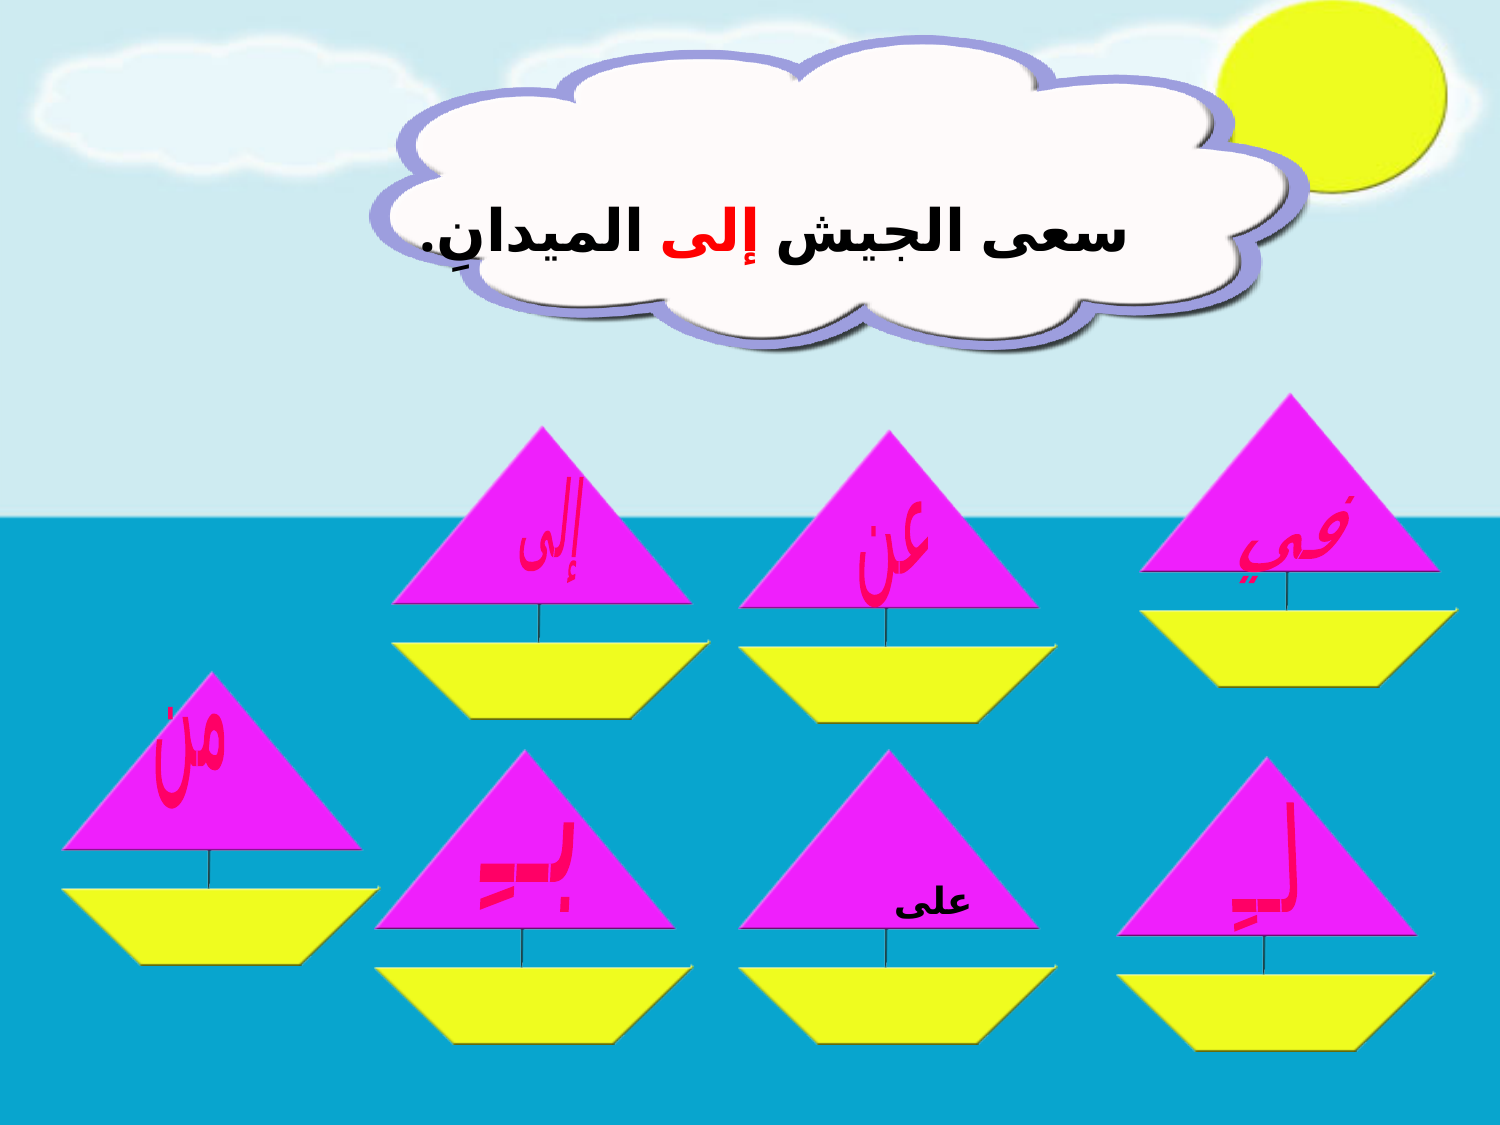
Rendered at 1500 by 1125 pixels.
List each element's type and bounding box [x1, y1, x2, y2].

picture [392, 638, 710, 719]
picture [1117, 970, 1435, 1051]
picture [1240, 576, 1248, 583]
picture [1250, 576, 1257, 583]
picture [375, 963, 693, 1044]
picture [739, 642, 1057, 723]
picture [62, 672, 362, 880]
picture [739, 750, 1040, 959]
picture [0, 0, 1500, 638]
picture [375, 750, 676, 959]
picture [1140, 606, 1458, 687]
picture [739, 963, 1057, 1044]
picture [1117, 757, 1418, 966]
picture [62, 884, 380, 965]
